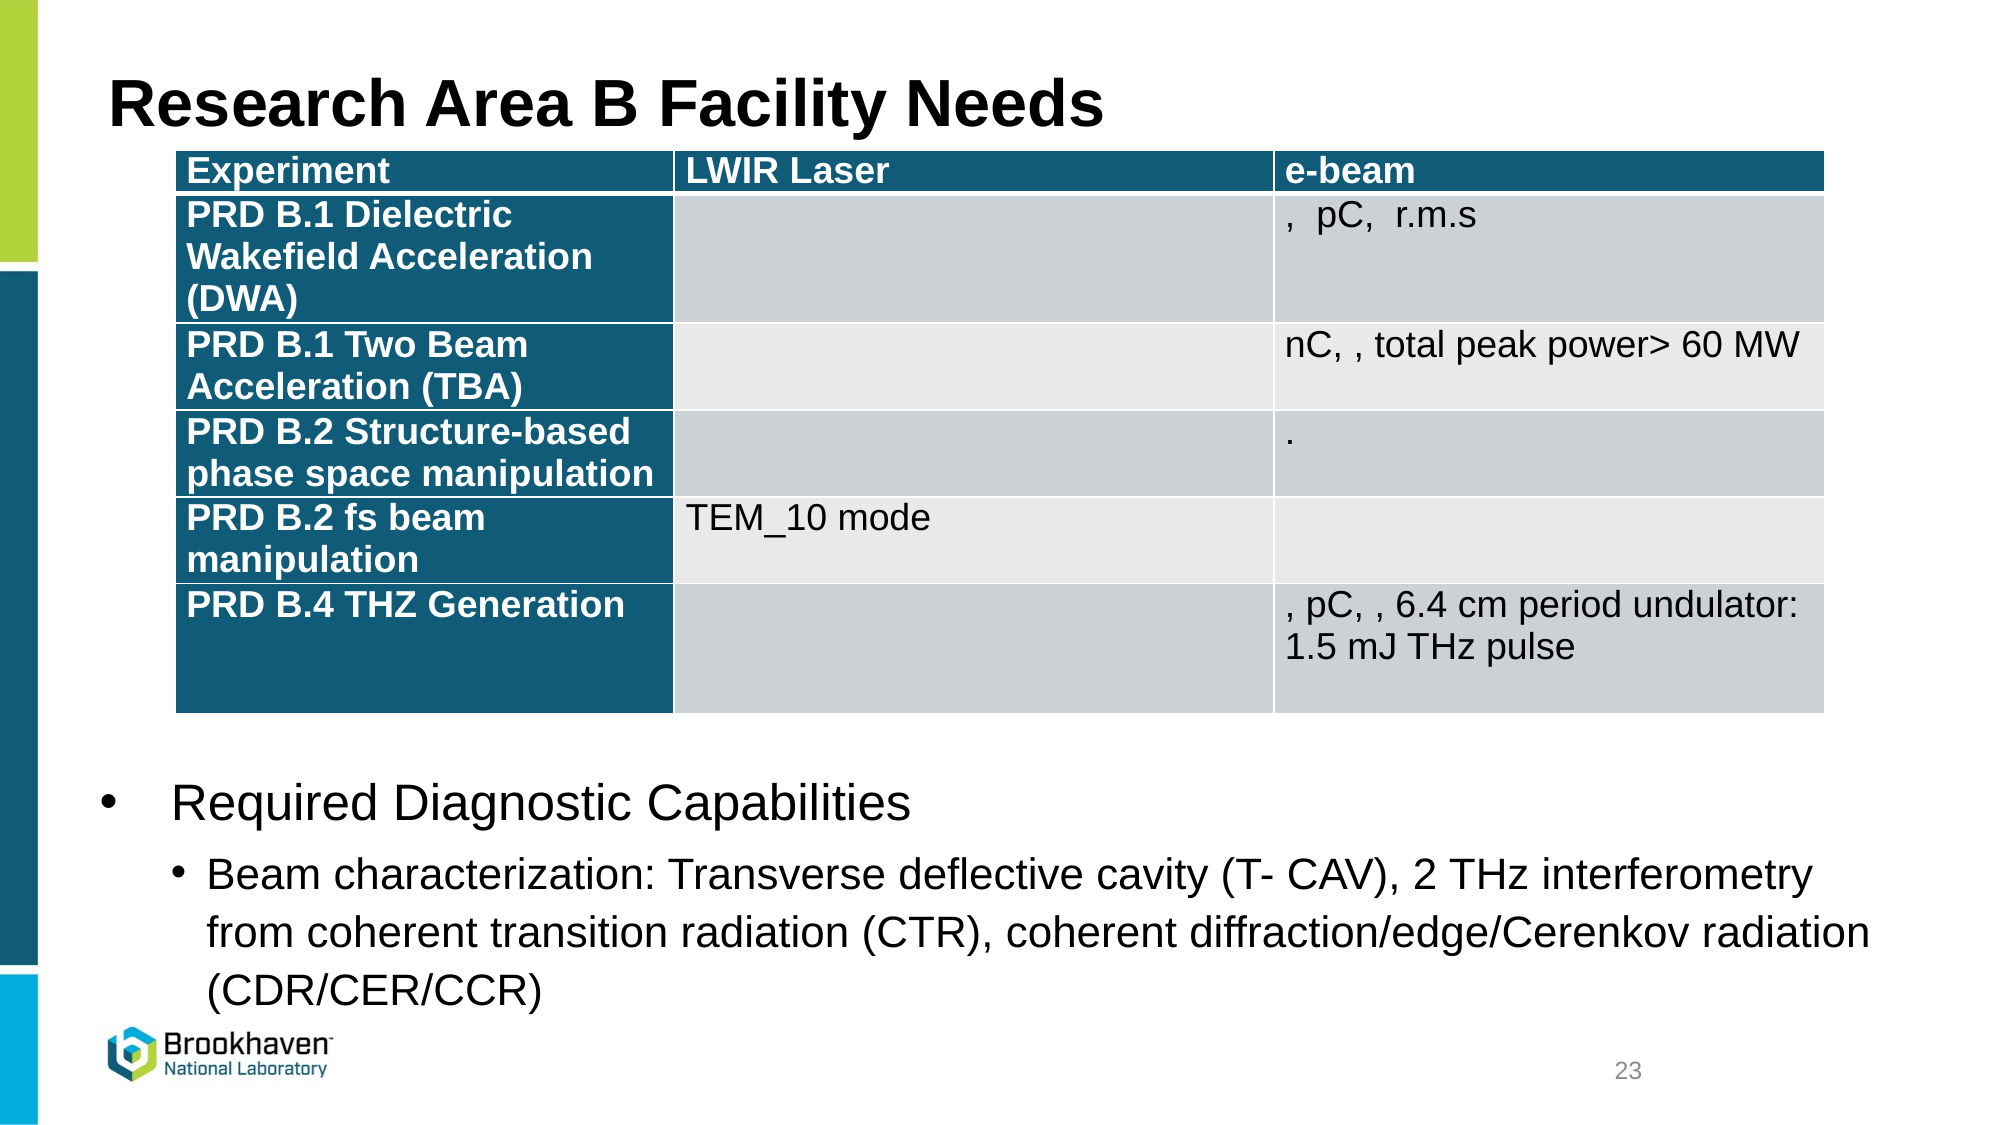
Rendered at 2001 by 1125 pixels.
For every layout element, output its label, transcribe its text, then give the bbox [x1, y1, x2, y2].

list Required Diagnostic Capabilities Beam characterization: Transverse deflective cavity (T- CAV), 2 THz interferometry from coherent transition radiation (CTR), coherent diffraction/edge/Cerenkov radiation (CDR/CER/CCR) [84, 756, 1907, 1022]
picture [0, 0, 2001, 1125]
title Research Area B Facility Needs [93, 59, 1907, 150]
slide_number 23 [1569, 1039, 1688, 1100]
